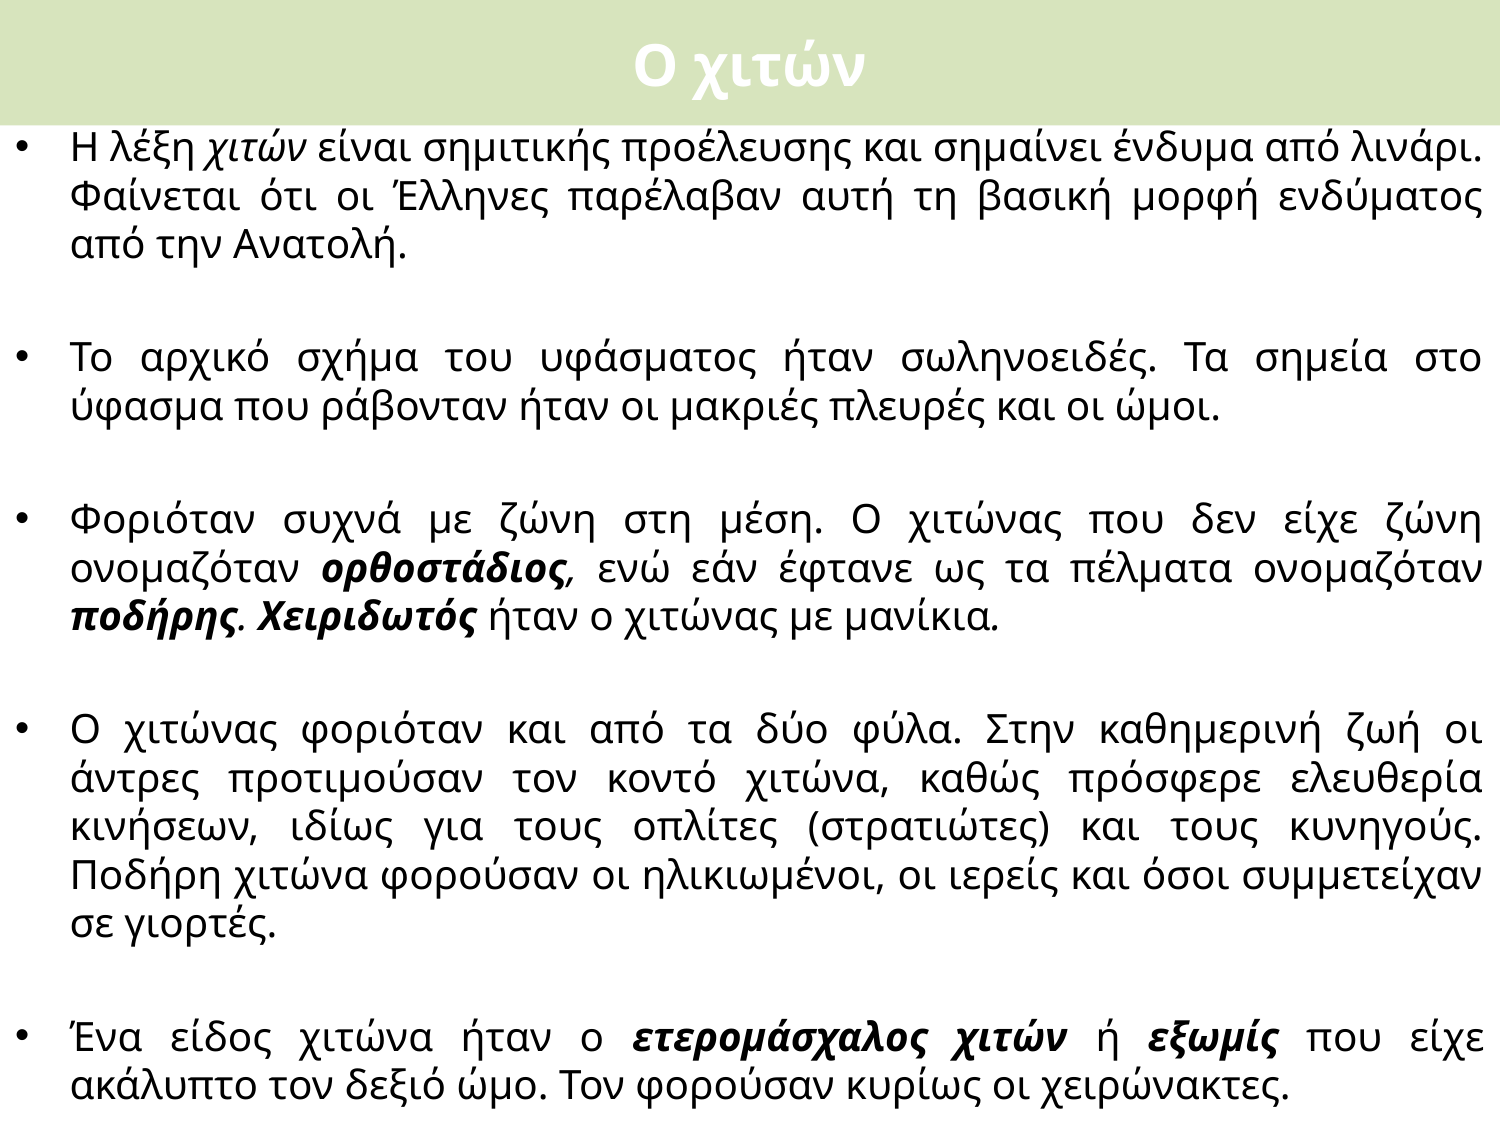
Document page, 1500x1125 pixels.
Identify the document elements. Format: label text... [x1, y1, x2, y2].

title Ο χιτών [0, 0, 1500, 113]
list Η λέξη χιτών είναι σημιτικής προέλευσης και σημαίνει ένδυμα από λινάρι. Φαίνεται ότι οι Έλληνες παρέλαβαν αυτή τη βασική μορφή ενδύματος από την Ανατολή. Το αρχικό σχήμα του υφάσματος ήταν σωληνοειδές. Τα σημεία στο ύφασμα που ράβονταν ήταν οι μακριές πλευρές και οι ώμοι. Φοριόταν συχνά με ζώνη στη μέση. Ο χιτώνας που δεν είχε ζώνη ονομαζόταν ορθοστάδιος, ενώ εάν έφτανε ως τα πέλματα ονομαζόταν ποδήρης. Χειριδωτός ήταν ο χιτώνας με μανίκια. Ο χιτώνας φοριόταν και από τα δύο φύλα. Στην καθημερινή ζωή οι άντρες προτιμούσαν τον κοντό χιτώνα, καθώς πρόσφερε ελευθερία κινήσεων, ιδίως για τους οπλίτες (στρατιώτες) και τους κυνηγούς. Ποδήρη χιτώνα φορούσαν οι ηλικιωμένοι, οι ιερείς και όσοι συμμετείχαν σε γιορτές. Ένα είδος χιτώνα ήταν ο ετερομάσχαλος χιτών ή εξωμίς που είχε ακάλυπτο τον δεξιό ώμο. Τον φορούσαν κυρίως οι χειρώνακτες. [0, 113, 1500, 1125]
